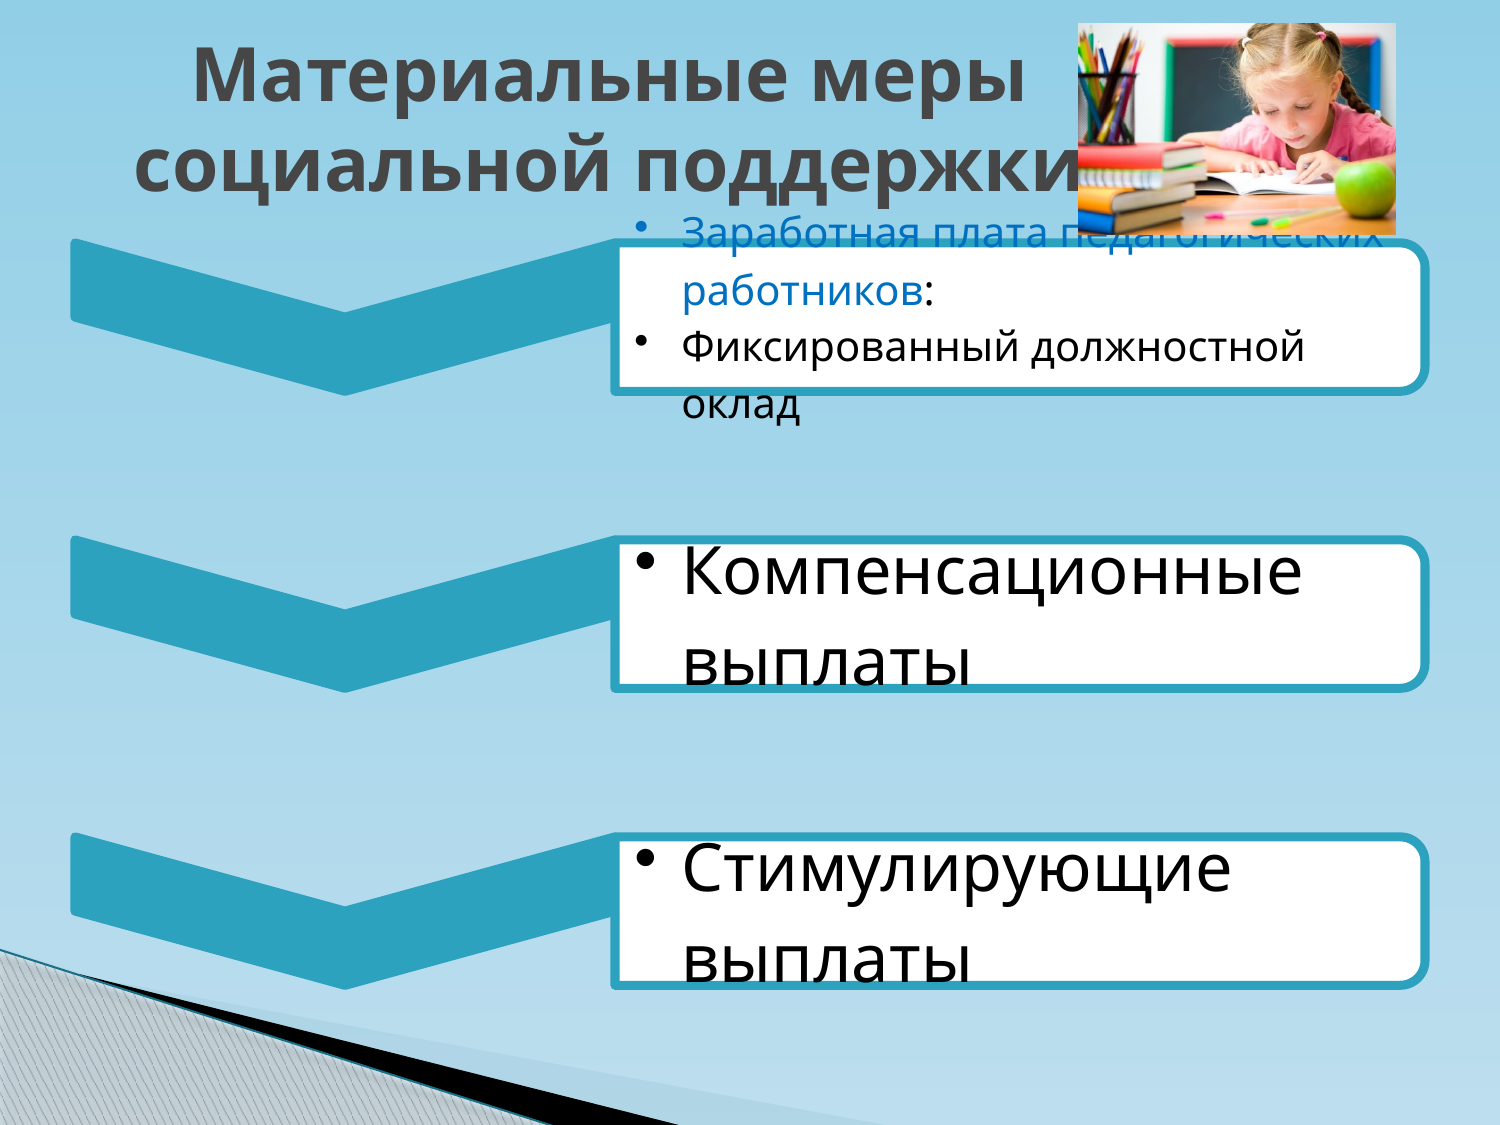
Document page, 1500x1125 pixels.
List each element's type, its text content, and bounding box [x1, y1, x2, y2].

title Материальные меры социальной поддержки [70, 45, 1072, 188]
picture [1077, 23, 1396, 235]
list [74, 242, 1426, 986]
